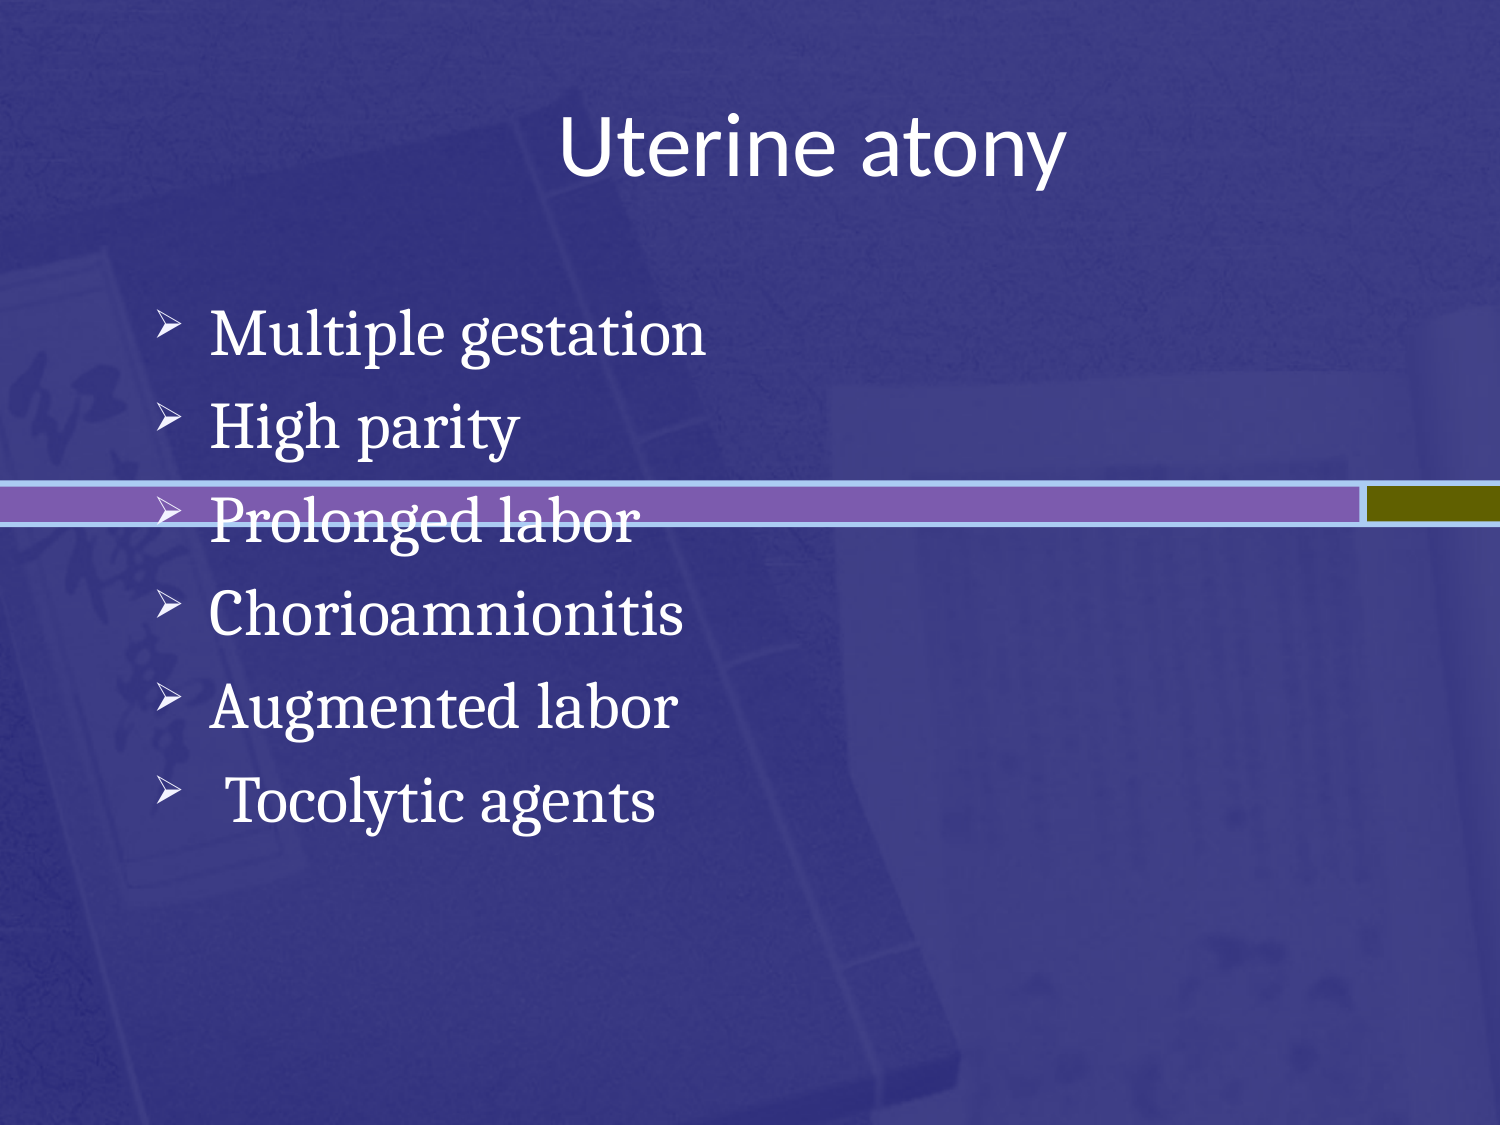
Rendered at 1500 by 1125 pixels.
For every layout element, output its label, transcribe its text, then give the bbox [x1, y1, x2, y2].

title Uterine atony [138, 46, 1489, 234]
list Multiple gestation High parity Prolonged labor Chorioamnionitis Augmented labor Tocolytic agents [138, 281, 1489, 1076]
